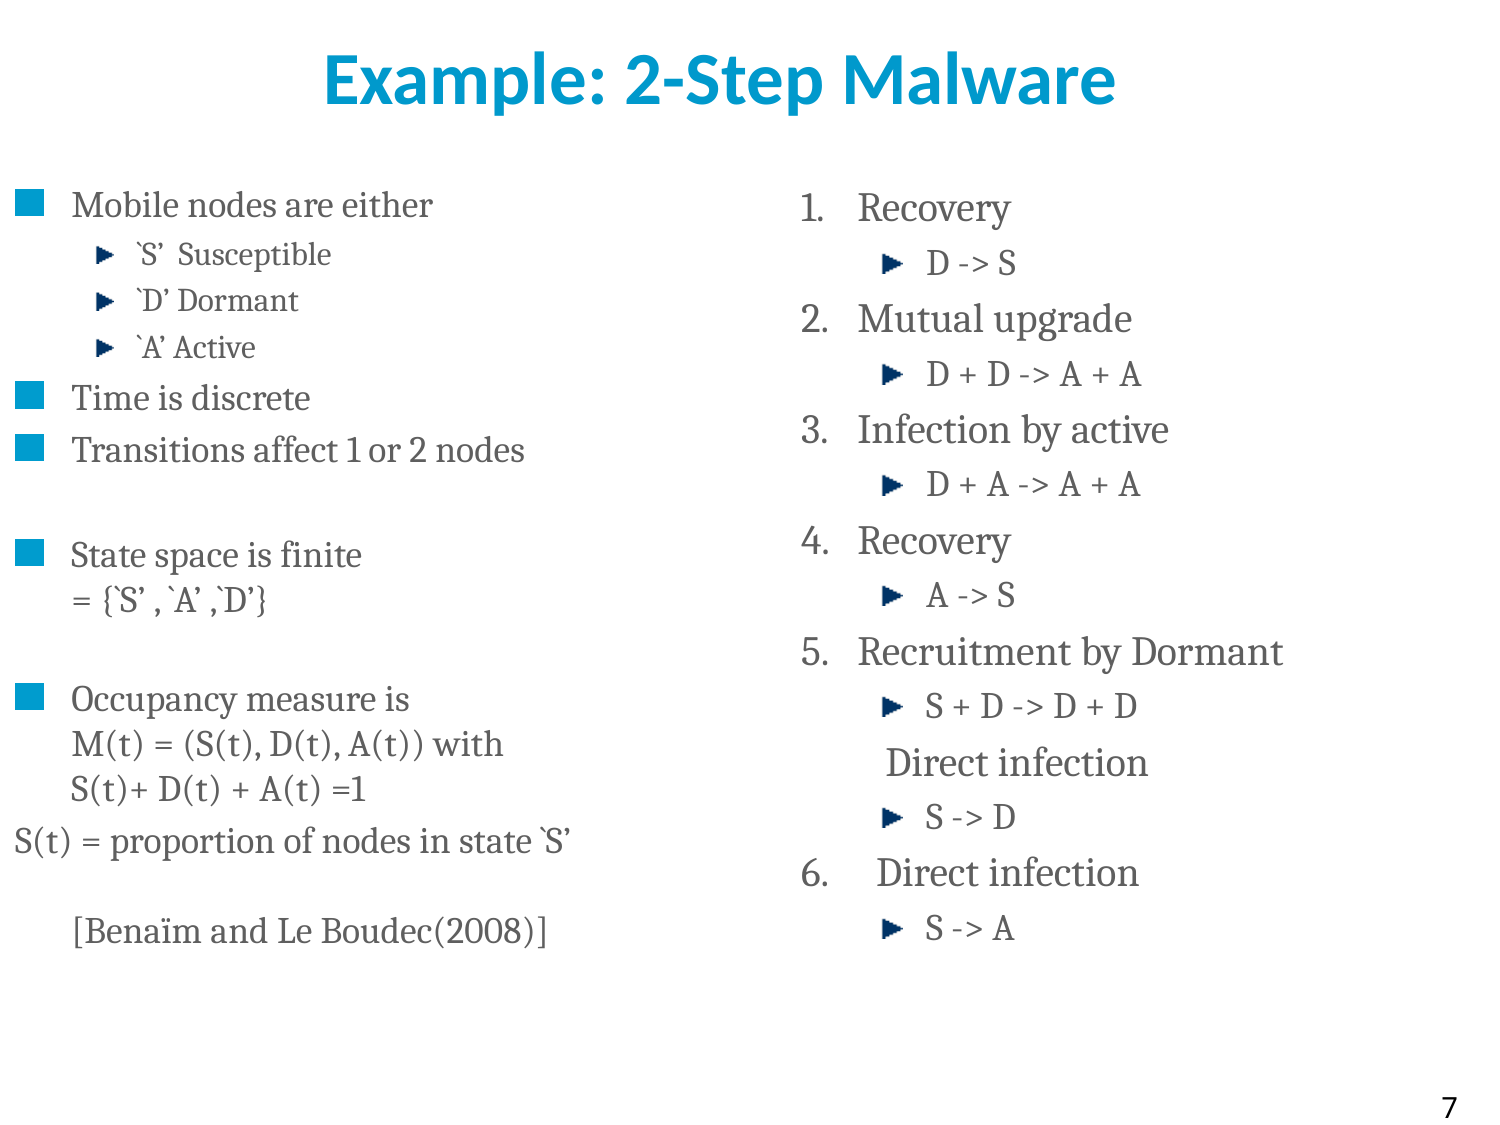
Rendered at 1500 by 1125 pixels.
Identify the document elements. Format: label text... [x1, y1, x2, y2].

picture [875, 357, 903, 385]
list Mobile nodes are either `S’ Susceptible `D’ Dormant `A’ Active Time is discrete Transitions affect 1 or 2 nodes State space is finite = {`S’ , `A’ ,`D’} Occupancy measure is M(t) = (S(t), D(t), A(t)) with S(t)+ D(t) + A(t) =1 S(t) = proportion of nodes in state `S’ [Benaïm and Le Boudec(2008)] [0, 172, 696, 1107]
picture [875, 690, 903, 717]
picture [875, 468, 903, 496]
picture [90, 286, 114, 311]
footer 7 [1399, 1107, 1500, 1125]
title Example: 2-Step Malware [0, 0, 1442, 150]
list Recovery D -> S Mutual upgrade D + D -> A + A Infection by active D + A -> A + A Recovery A -> S Recruitment by Dormant S + D -> D + D Direct infection S -> D Direct infection S -> A [785, 172, 1500, 1107]
picture [875, 247, 903, 274]
picture [90, 333, 114, 357]
picture [875, 801, 903, 828]
picture [875, 912, 903, 939]
picture [90, 240, 114, 264]
picture [875, 579, 903, 606]
